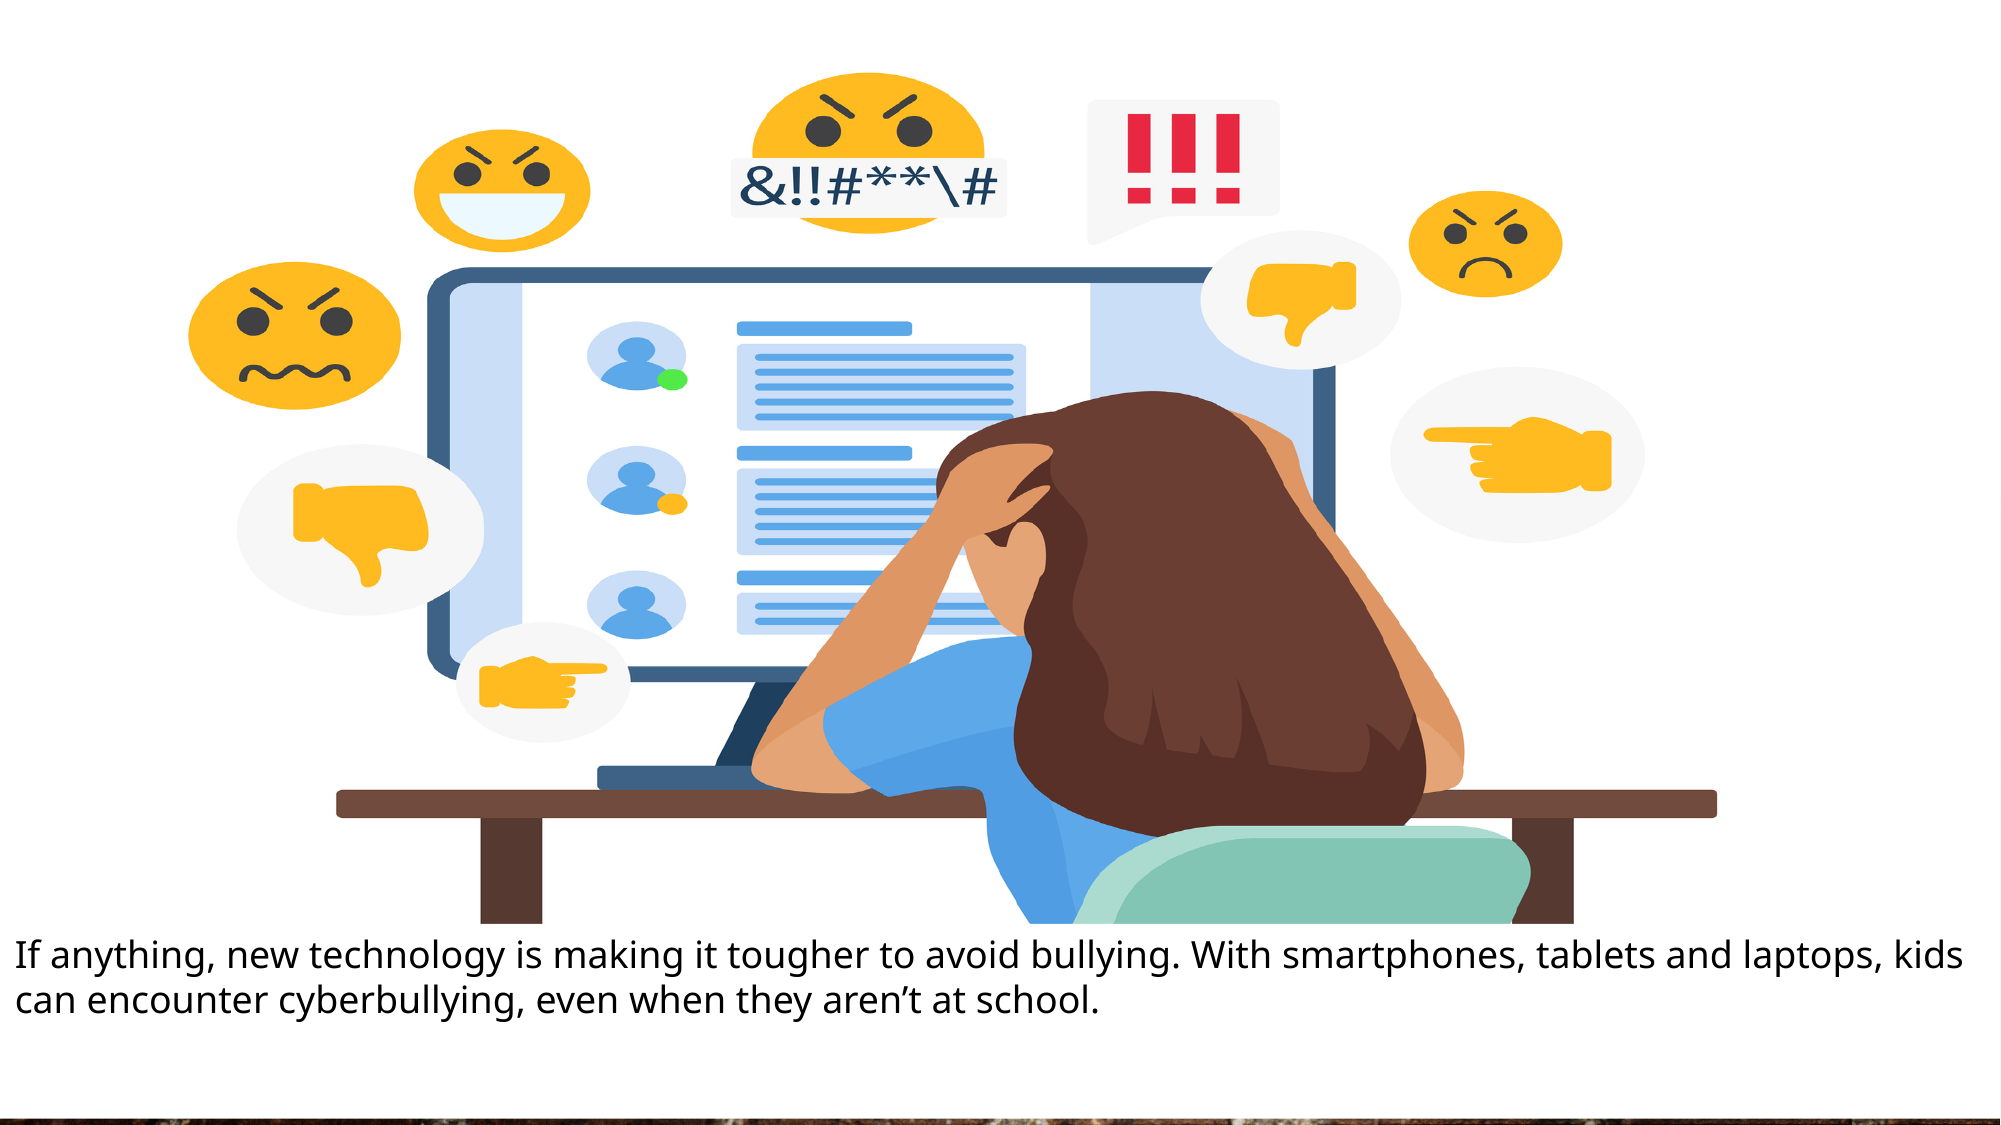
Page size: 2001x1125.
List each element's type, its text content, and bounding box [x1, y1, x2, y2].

picture [0, 1119, 2000, 1125]
picture [0, 0, 2000, 925]
text_box If anything, new technology is making it tougher to avoid bullying. With smartphones, tablets and laptops, kids can encounter cyberbullying, even when they aren’t at school. [0, 925, 2000, 1119]
